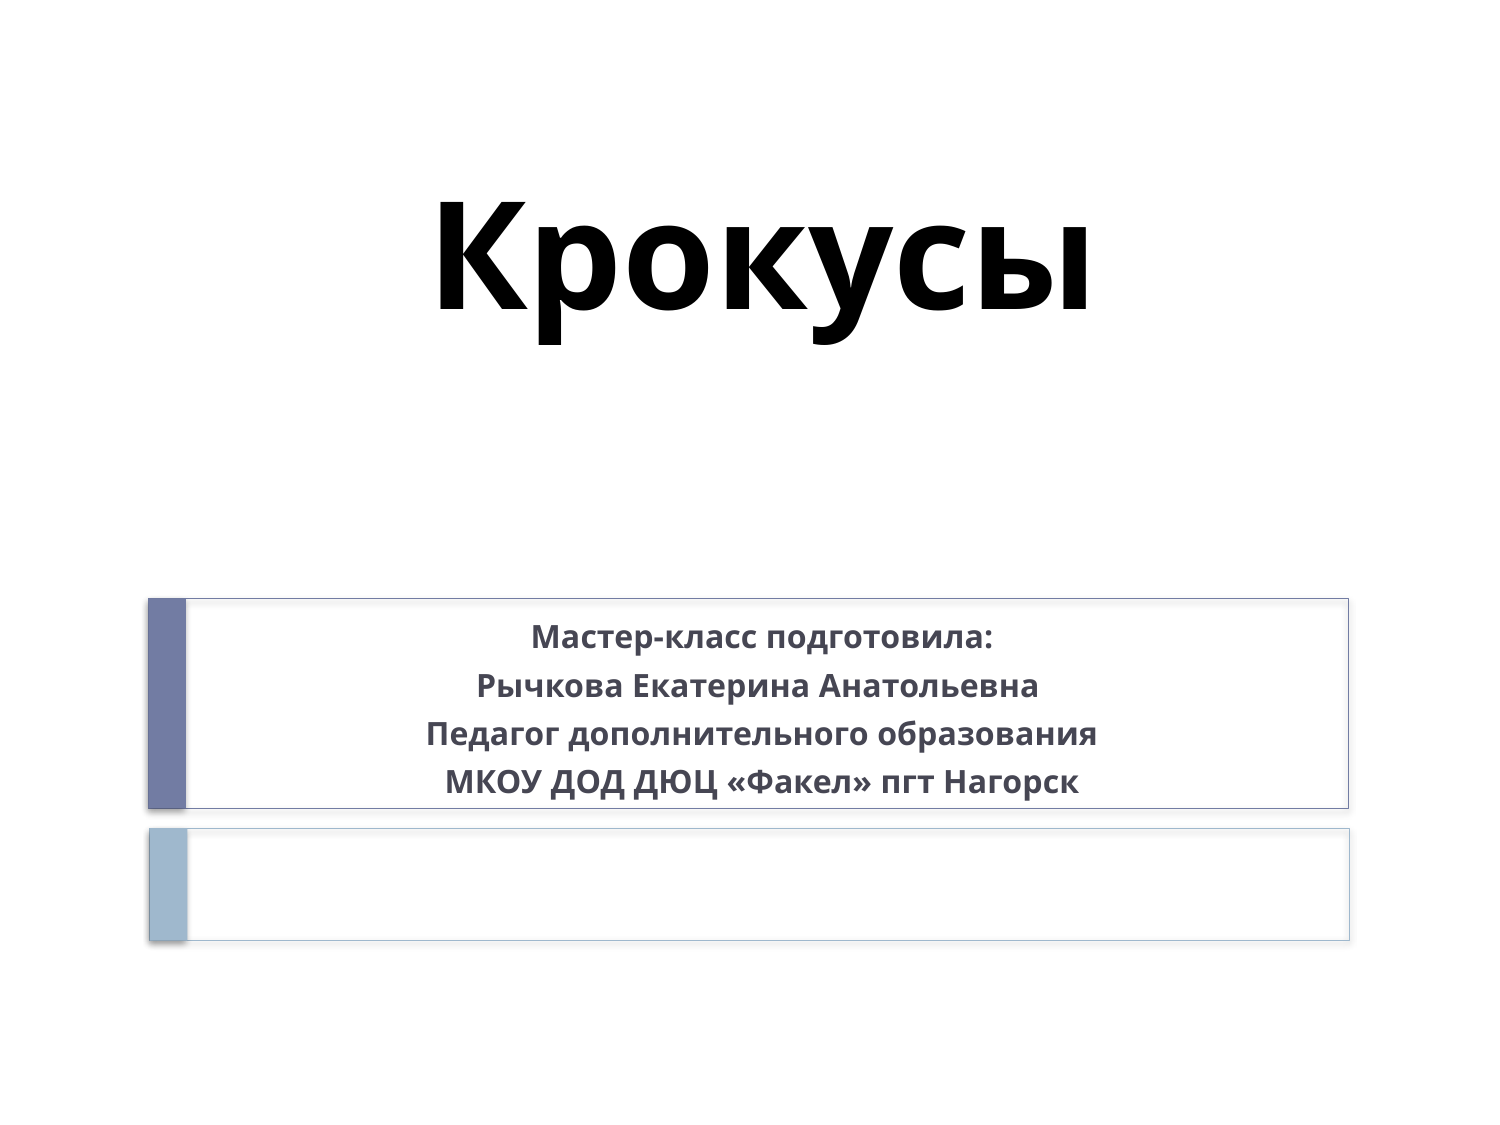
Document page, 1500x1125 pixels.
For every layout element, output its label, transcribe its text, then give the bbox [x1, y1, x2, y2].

subtitle Мастер-класс подготовила: Рычкова Екатерина Анатольевна Педагог дополнительного образования МКОУ ДОД ДЮЦ «Факел» пгт Нагорск [200, 609, 1325, 809]
title Крокусы [200, 152, 1325, 504]
